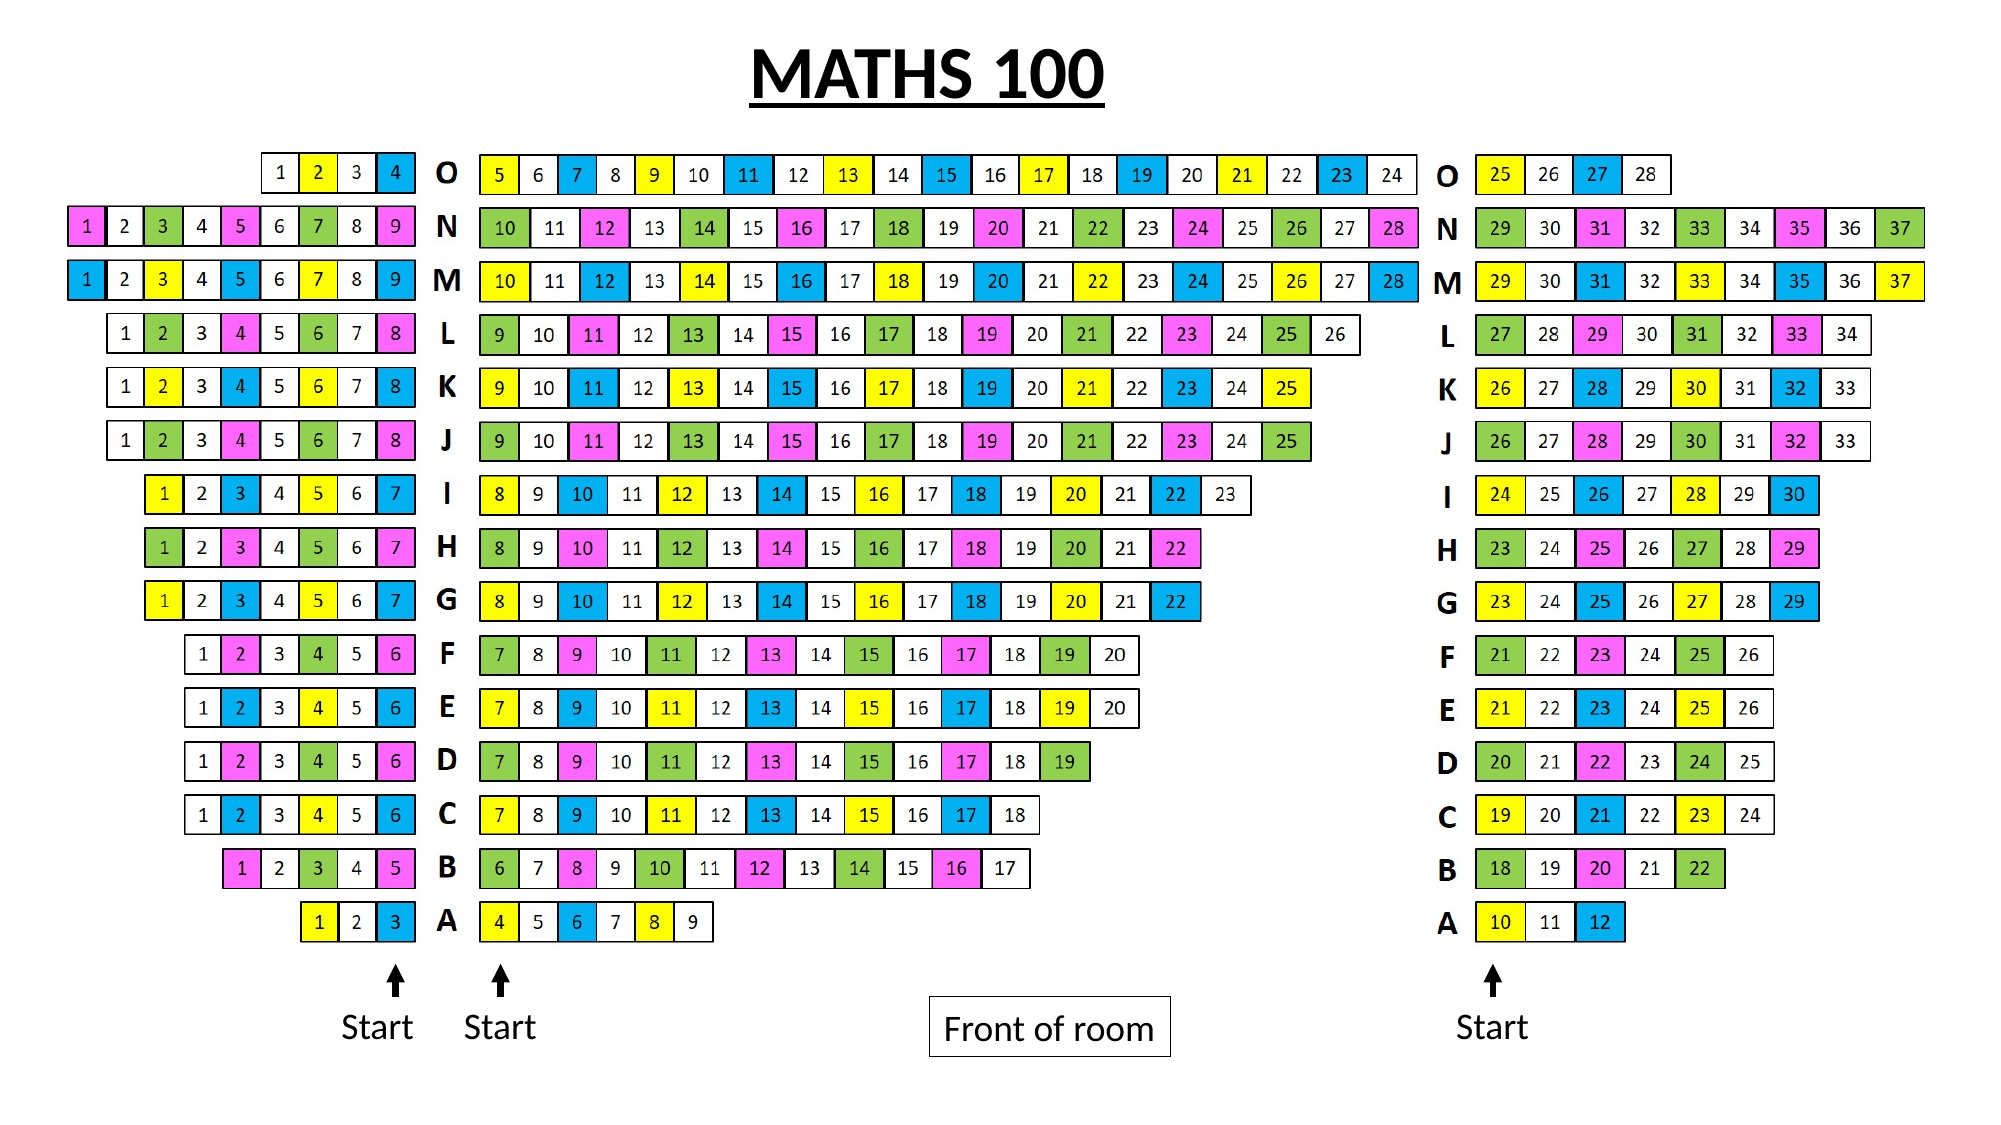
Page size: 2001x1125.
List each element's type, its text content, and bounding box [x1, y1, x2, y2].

text_box Front of room [929, 996, 1171, 1057]
picture [67, 140, 1925, 964]
text_box Start [326, 994, 429, 1055]
text_box Start [1441, 994, 1544, 1055]
text_box MATHS 100 [734, 16, 1121, 121]
text_box Start [449, 994, 552, 1055]
